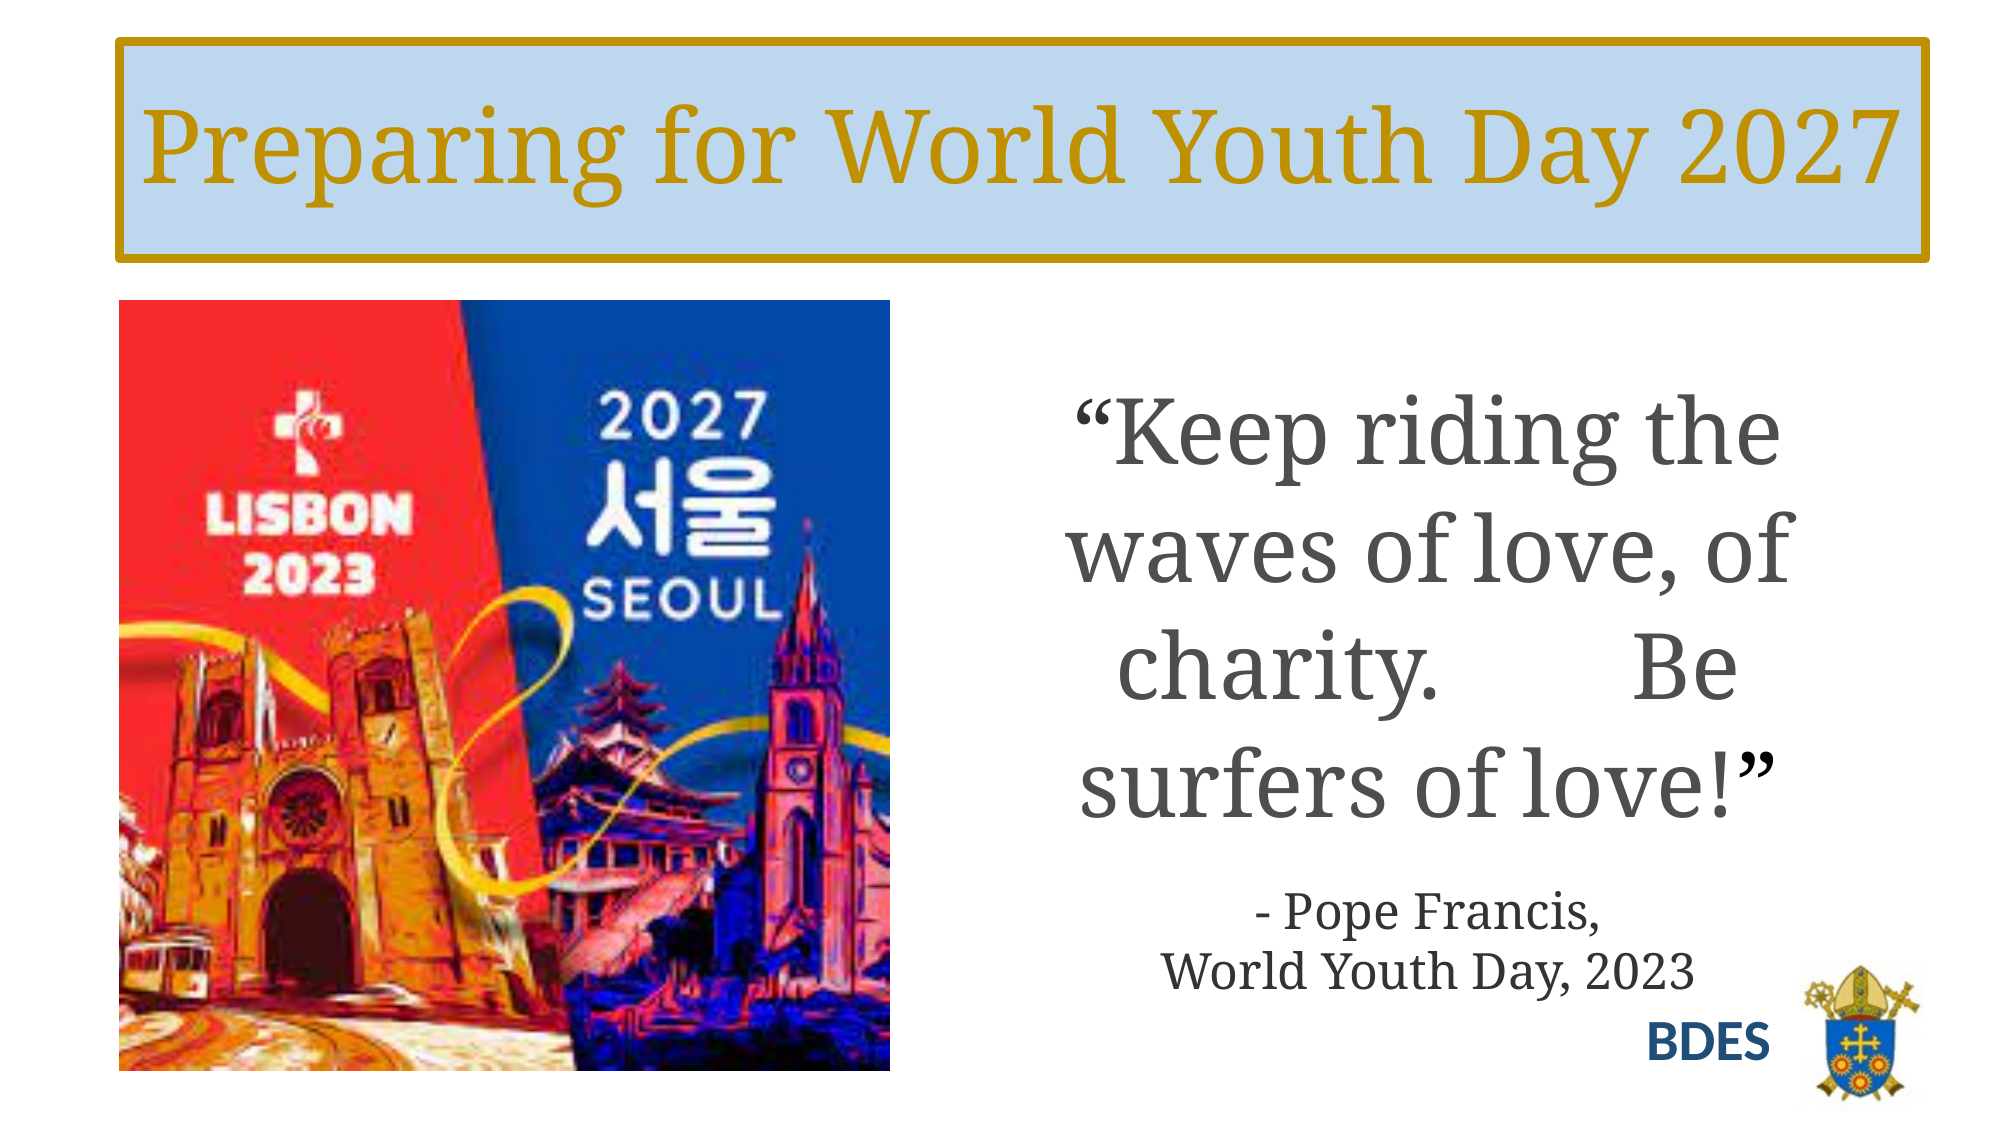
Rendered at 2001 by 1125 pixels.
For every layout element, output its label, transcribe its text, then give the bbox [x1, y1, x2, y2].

text_box BDES [1631, 1008, 1799, 1080]
picture [119, 300, 890, 1071]
picture [1799, 960, 1926, 1111]
text_box “Keep riding the waves of love, of charity. Be surfers of love!” - Pope Francis, World Youth Day, 2023 [952, 357, 1905, 1008]
text_box Preparing for World Youth Day 2027 [119, 41, 1926, 259]
